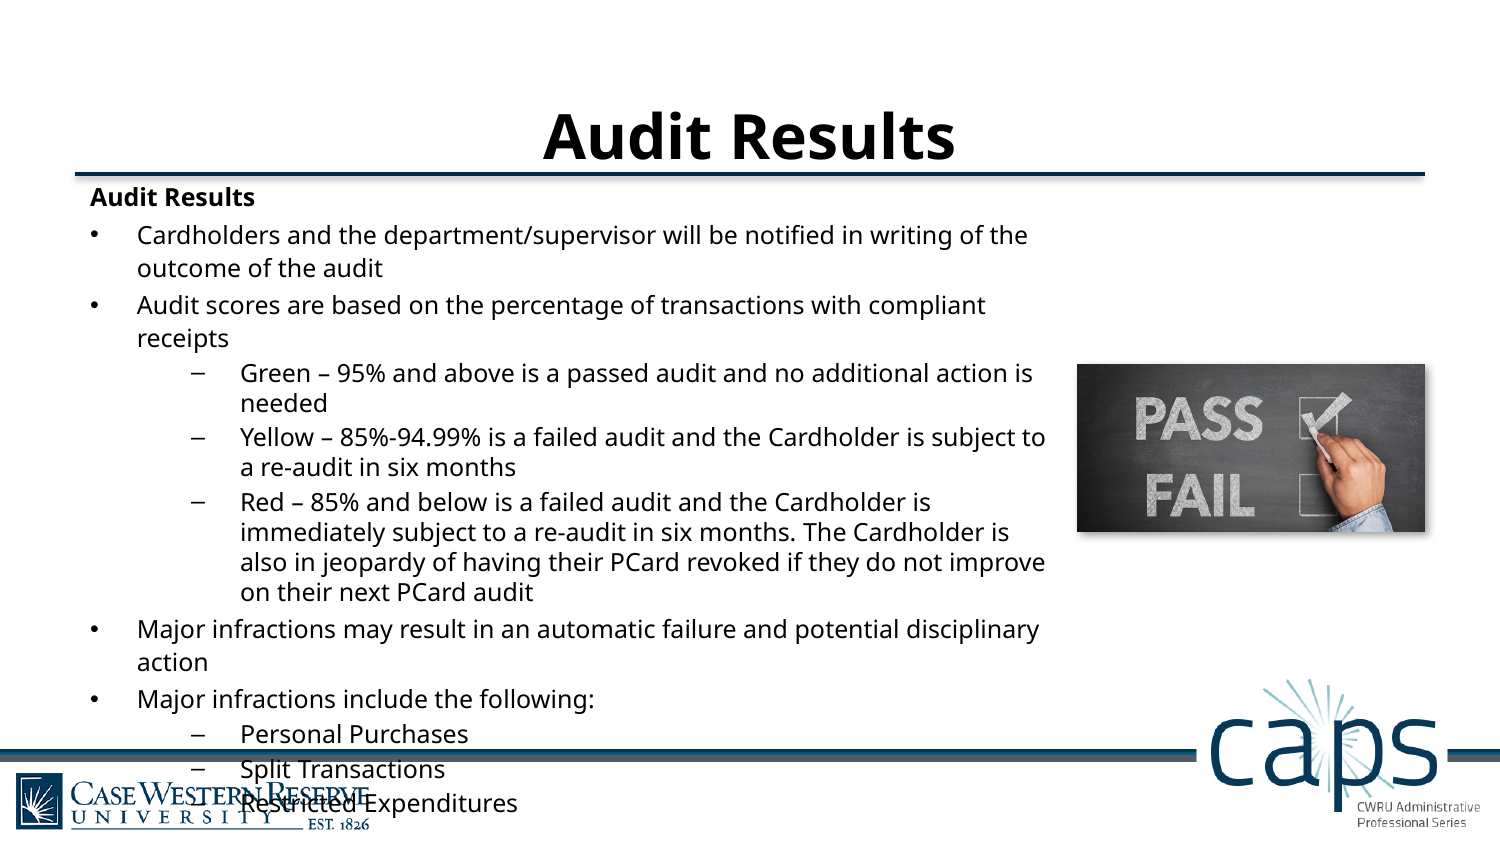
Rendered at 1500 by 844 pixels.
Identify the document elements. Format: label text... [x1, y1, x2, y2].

title Audit Results [75, 64, 1425, 205]
picture [0, 0, 1500, 844]
list Audit Results Cardholders and the department/supervisor will be notified in writing of the outcome of the audit Audit scores are based on the percentage of transactions with compliant receipts Green – 95% and above is a passed audit and no additional action is needed Yellow – 85%-94.99% is a failed audit and the Cardholder is subject to a re-audit in six months Red – 85% and below is a failed audit and the Cardholder is immediately subject to a re-audit in six months. The Cardholder is also in jeopardy of having their PCard revoked if they do not improve on their next PCard audit Major infractions may result in an automatic failure and potential disciplinary action Major infractions include the following: Personal Purchases Split Transactions Restricted Expenditures [75, 171, 1078, 725]
